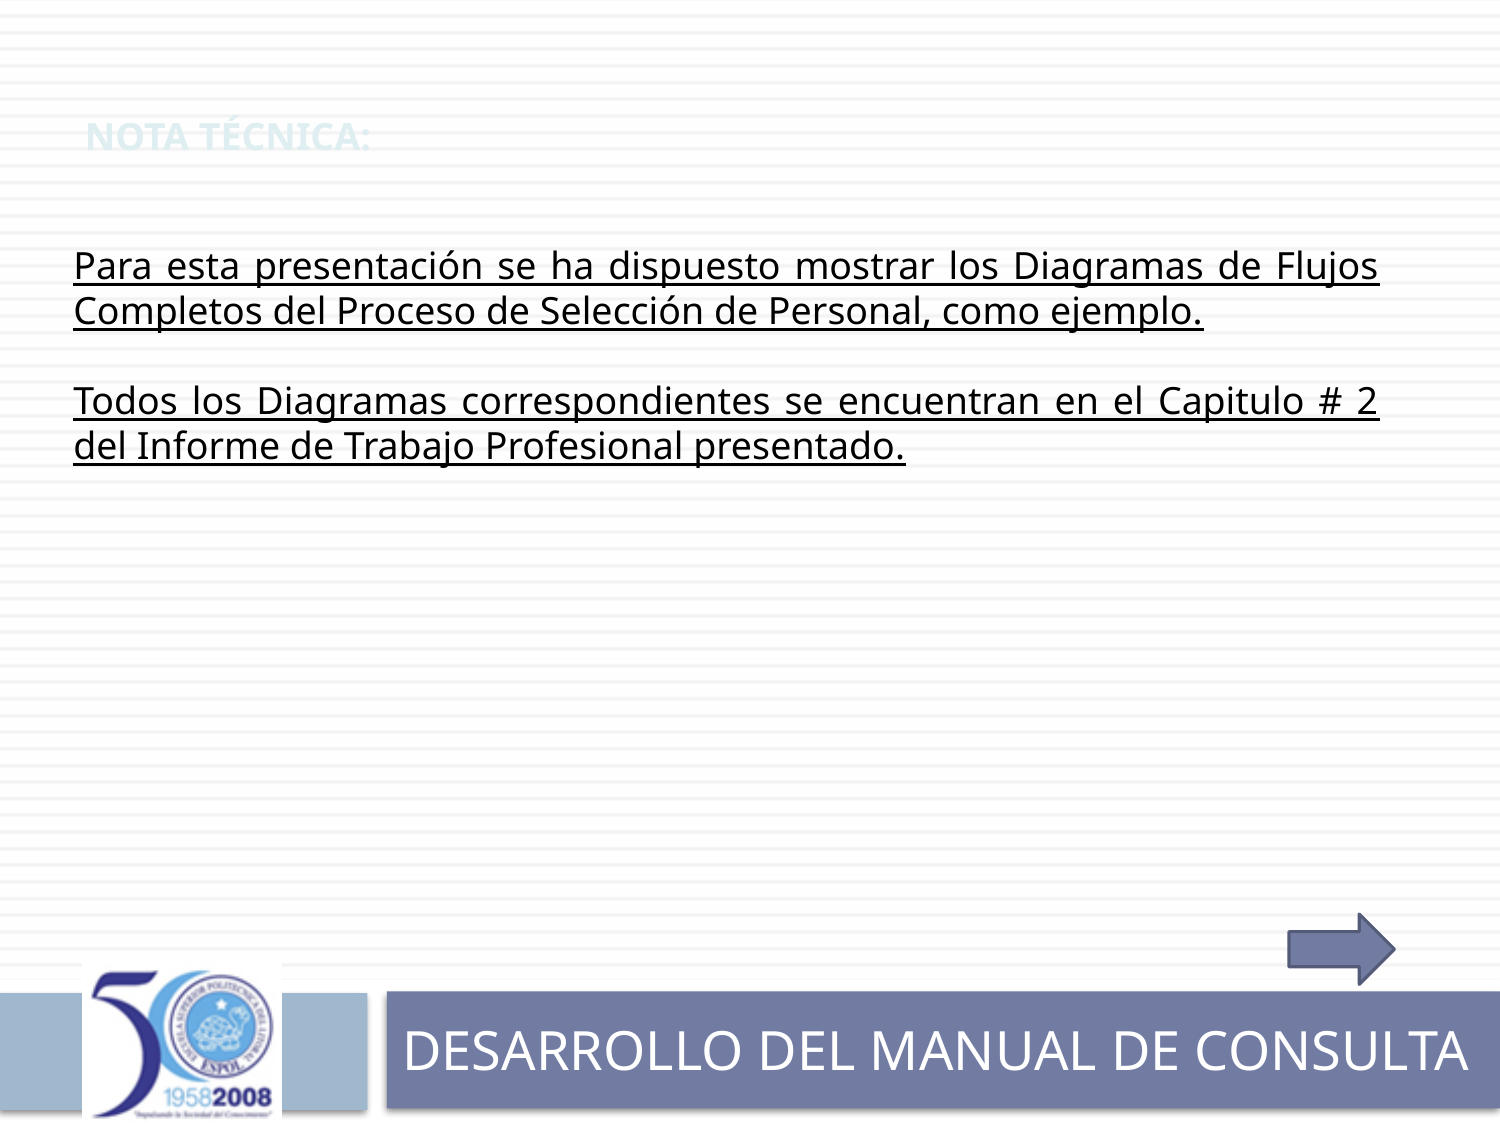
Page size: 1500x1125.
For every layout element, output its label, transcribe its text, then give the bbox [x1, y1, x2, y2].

text_box Para esta presentación se ha dispuesto mostrar los Diagramas de Flujos Completos del Proceso de Selección de Personal, como ejemplo. Todos los Diagramas correspondientes se encuentran en el Capitulo # 2 del Informe de Trabajo Profesional presentado. [58, 234, 1395, 475]
text_box NOTA TÉCNICA: [70, 105, 891, 166]
subtitle DESARROLLO DEL MANUAL DE CONSULTA [387, 992, 1488, 1105]
picture [81, 961, 282, 1125]
text_box [1287, 912, 1396, 986]
